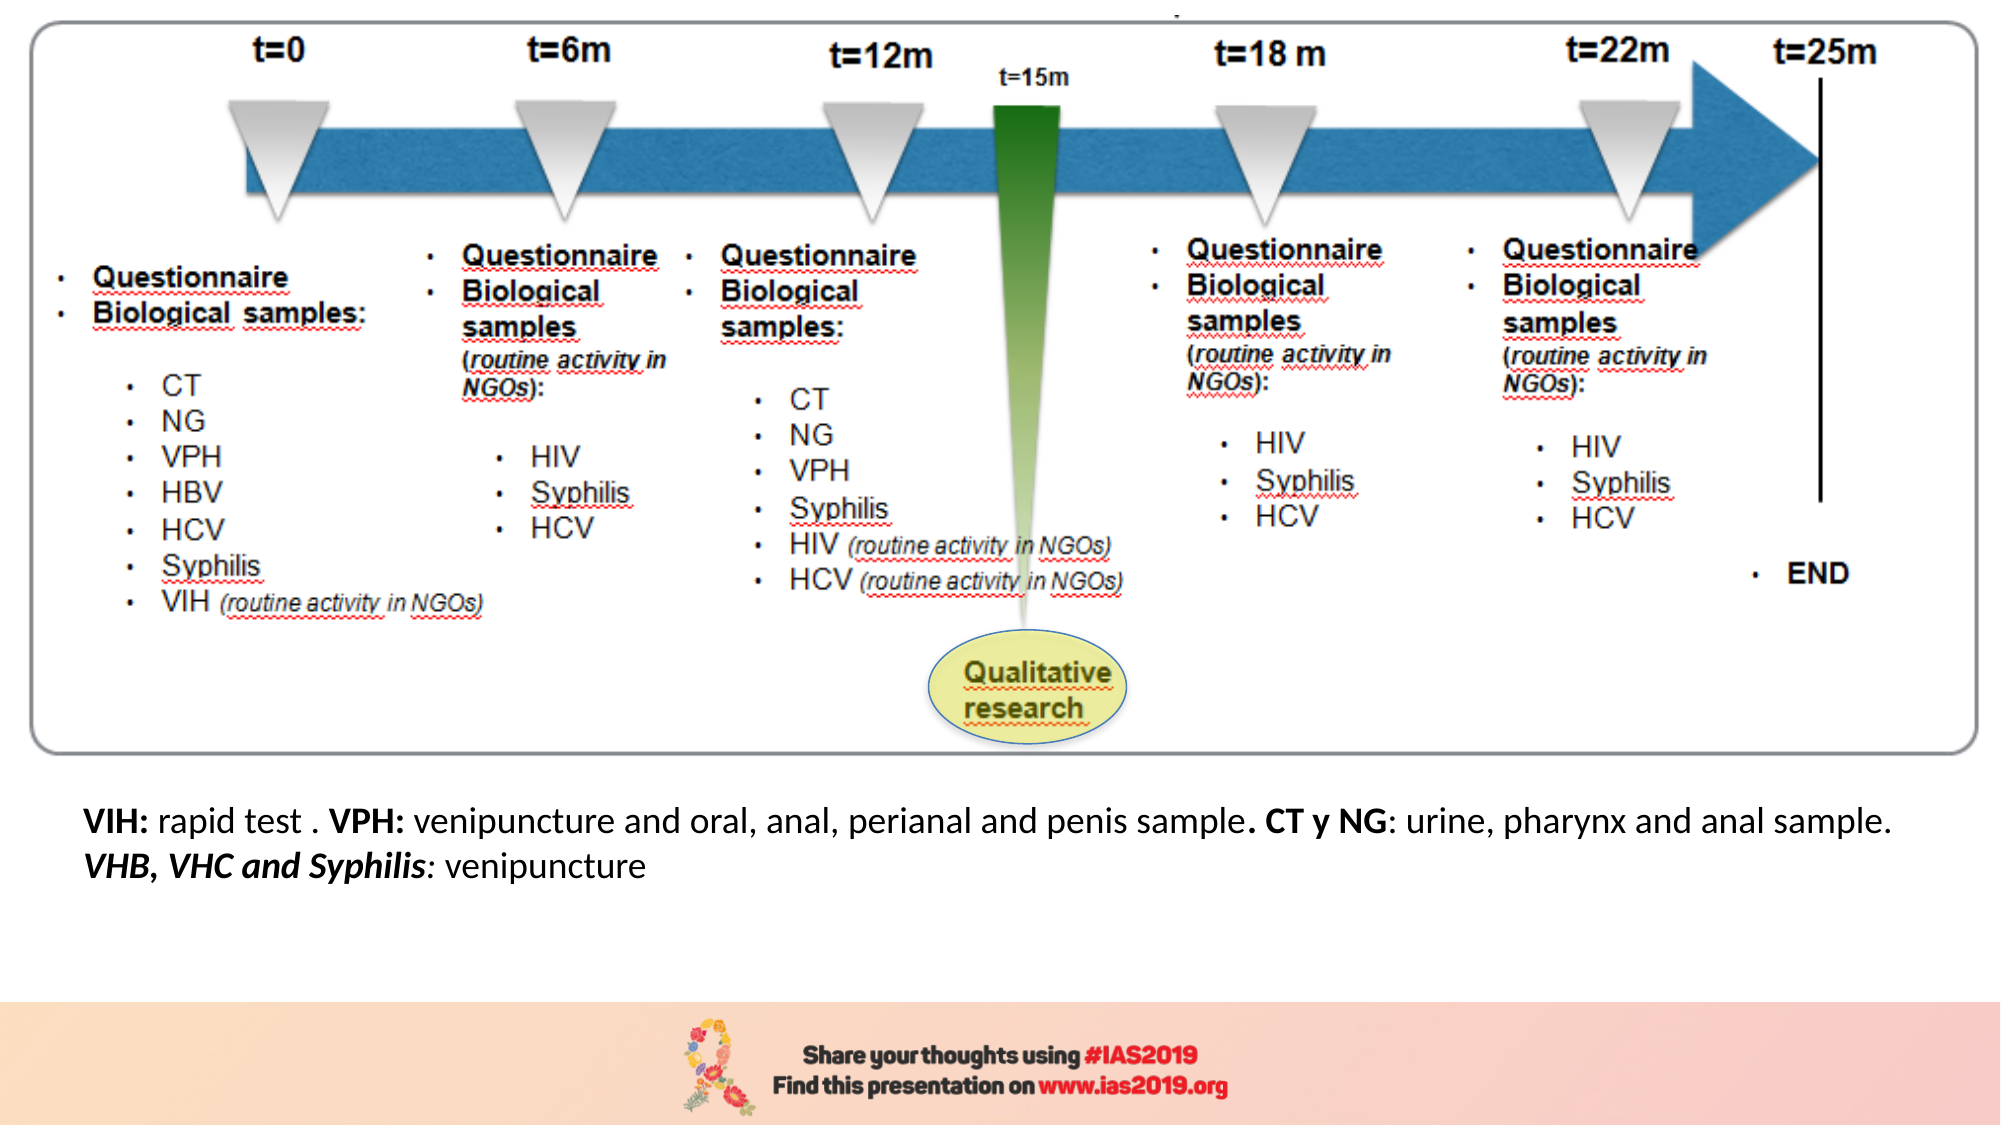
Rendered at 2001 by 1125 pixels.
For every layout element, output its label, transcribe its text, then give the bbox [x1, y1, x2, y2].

picture [16, 0, 2000, 766]
picture [0, 1002, 2001, 1125]
text_box VIH: rapid test . VPH: venipuncture and oral, anal, perianal and penis sample. CT y NG: urine, pharynx and anal sample. VHB, VHC and Syphilis: venipuncture [68, 789, 1964, 894]
